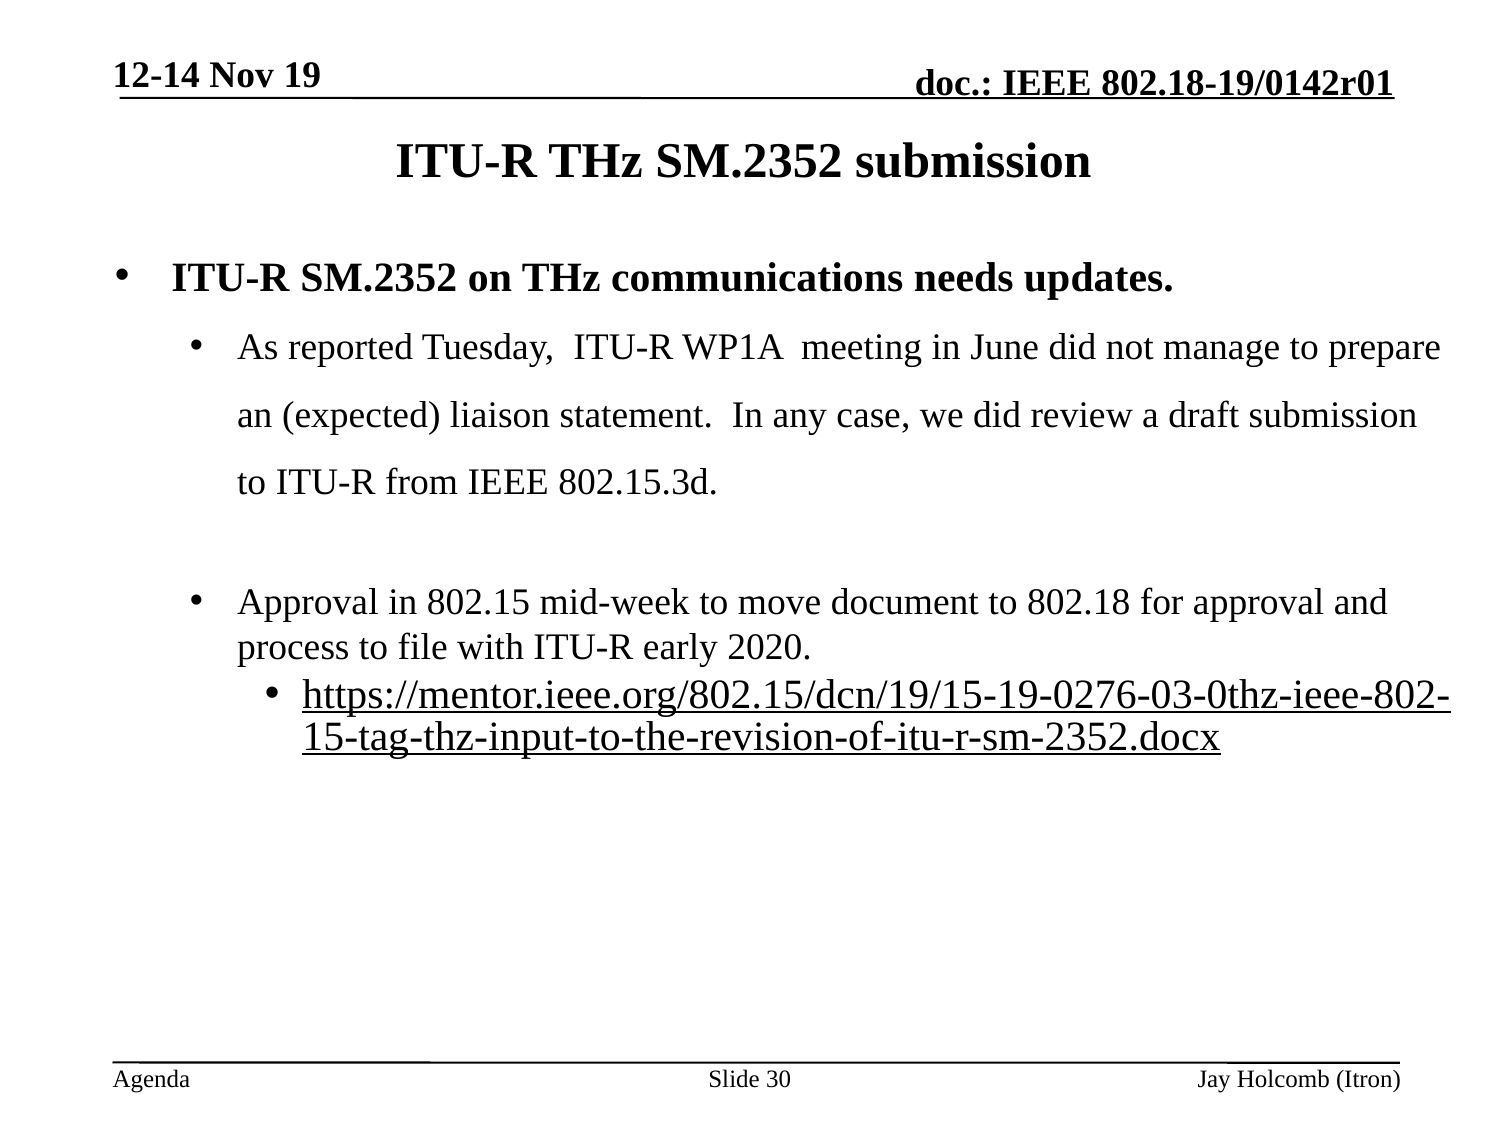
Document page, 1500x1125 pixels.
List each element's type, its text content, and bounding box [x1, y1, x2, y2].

footer Jay Holcomb (Itron) [878, 1061, 1402, 1093]
list ITU-R SM.2352 on THz communications needs updates. As reported Tuesday, ITU-R WP1A meeting in June did not manage to prepare an (expected) liaison statement. In any case, we did review a draft submission to ITU-R from IEEE 802.15.3d. Approval in 802.15 mid-week to move document to 802.18 for approval and process to file with ITU-R early 2020. https://mentor.ieee.org/802.15/dcn/19/15-19-0276-03-0thz-ieee-802-15-tag-thz-input-to-the-revision-of-itu-r-sm-2352.docx [99, 174, 1471, 1063]
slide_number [112, 49, 488, 95]
slide_number Slide 30 [699, 1061, 800, 1123]
title ITU-R THz SM.2352 submission [112, 100, 1388, 174]
